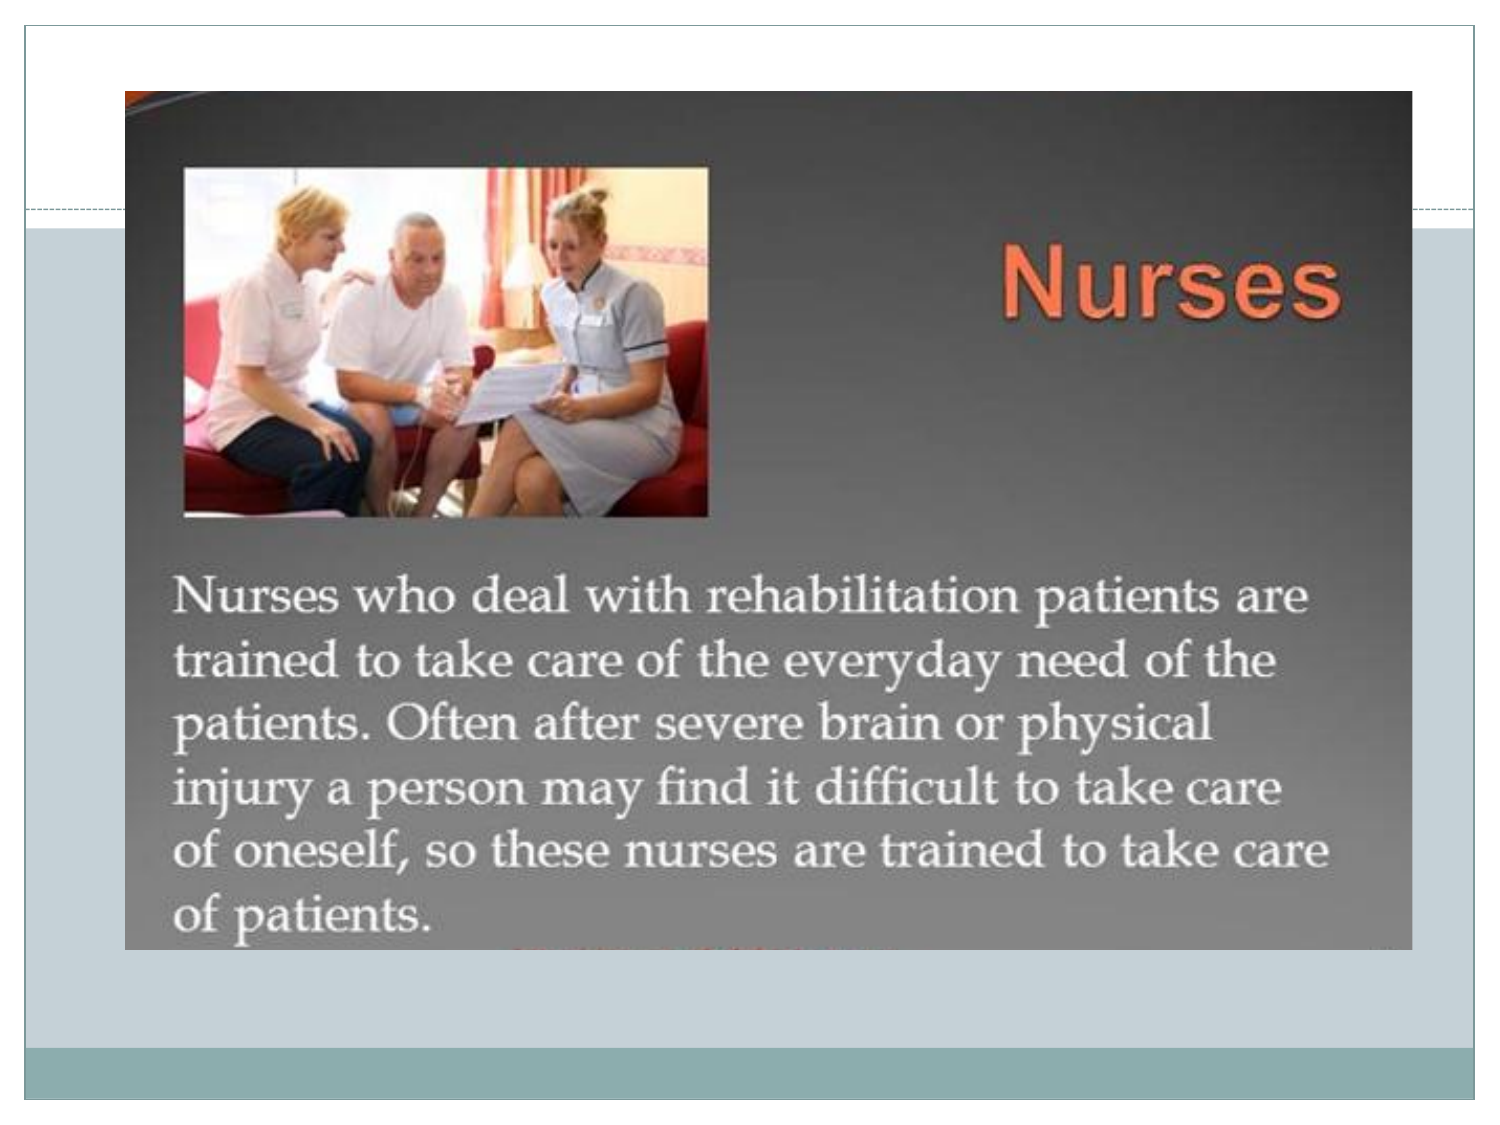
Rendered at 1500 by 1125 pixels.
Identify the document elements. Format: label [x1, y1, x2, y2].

list [124, 91, 1413, 951]
